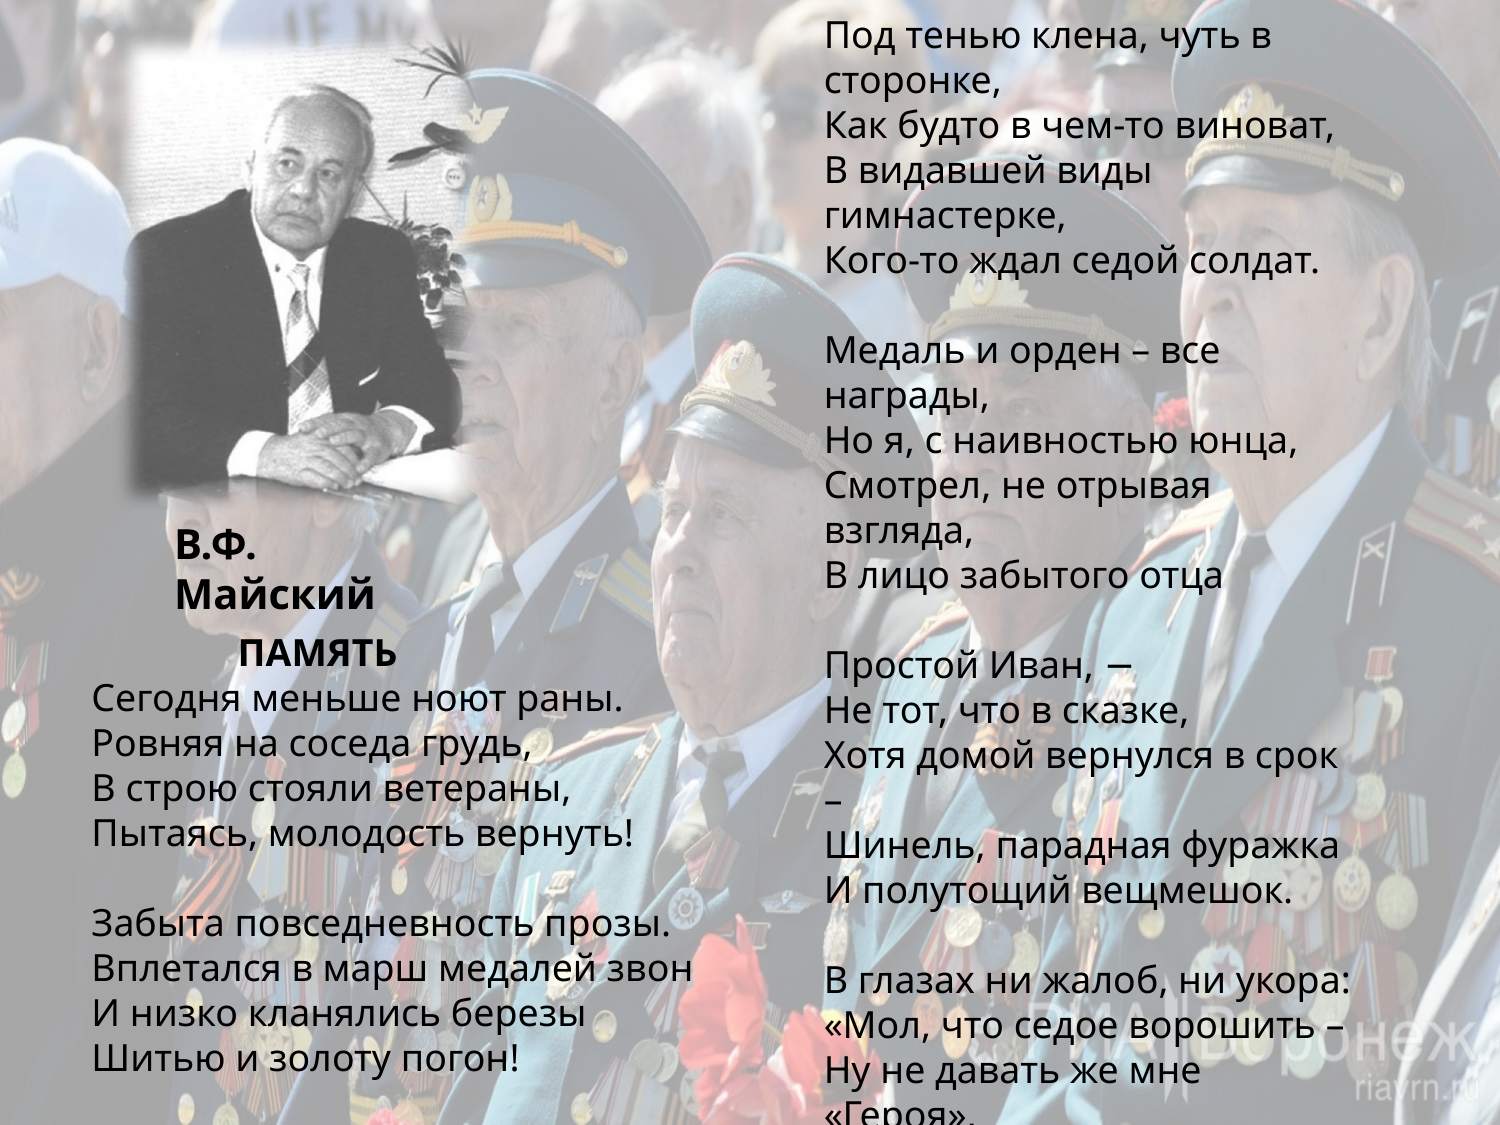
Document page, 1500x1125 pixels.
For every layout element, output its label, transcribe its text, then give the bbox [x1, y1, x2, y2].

picture [111, 28, 482, 514]
text_box Под тенью клена, чуть в сторонке, Как будто в чем-то виноват, В видавшей виды гимнастерке, Кого-то ждал седой солдат. Медаль и орден – все награды, Но я, с наивностью юнца, Смотрел, не отрывая взгляда, В лицо забытого отца Простой Иван, − Не тот, что в сказке, Хотя домой вернулся в срок – Шинель, парадная фуражка И полутощий вещмешок. В глазах ни жалоб, ни укора: «Мол, что седое ворошить – Ну не давать же мне «Героя», Что за других остался жить»!? Ему, с волнением до дрожи, Готов отдать земной поклон – Он был понятней и дороже И звезд, и золота погон… [809, 3, 1376, 1125]
text_box В.Ф. Майский [159, 521, 482, 621]
text_box ПАМЯТЬ Сегодня меньше ноют раны. Ровняя на соседа грудь, В строю стояли ветераны, Пытаясь, молодость вернуть! Забыта повседневность прозы. Вплетался в марш медалей звон И низко кланялись березы Шитью и золоту погон! [76, 621, 786, 1125]
